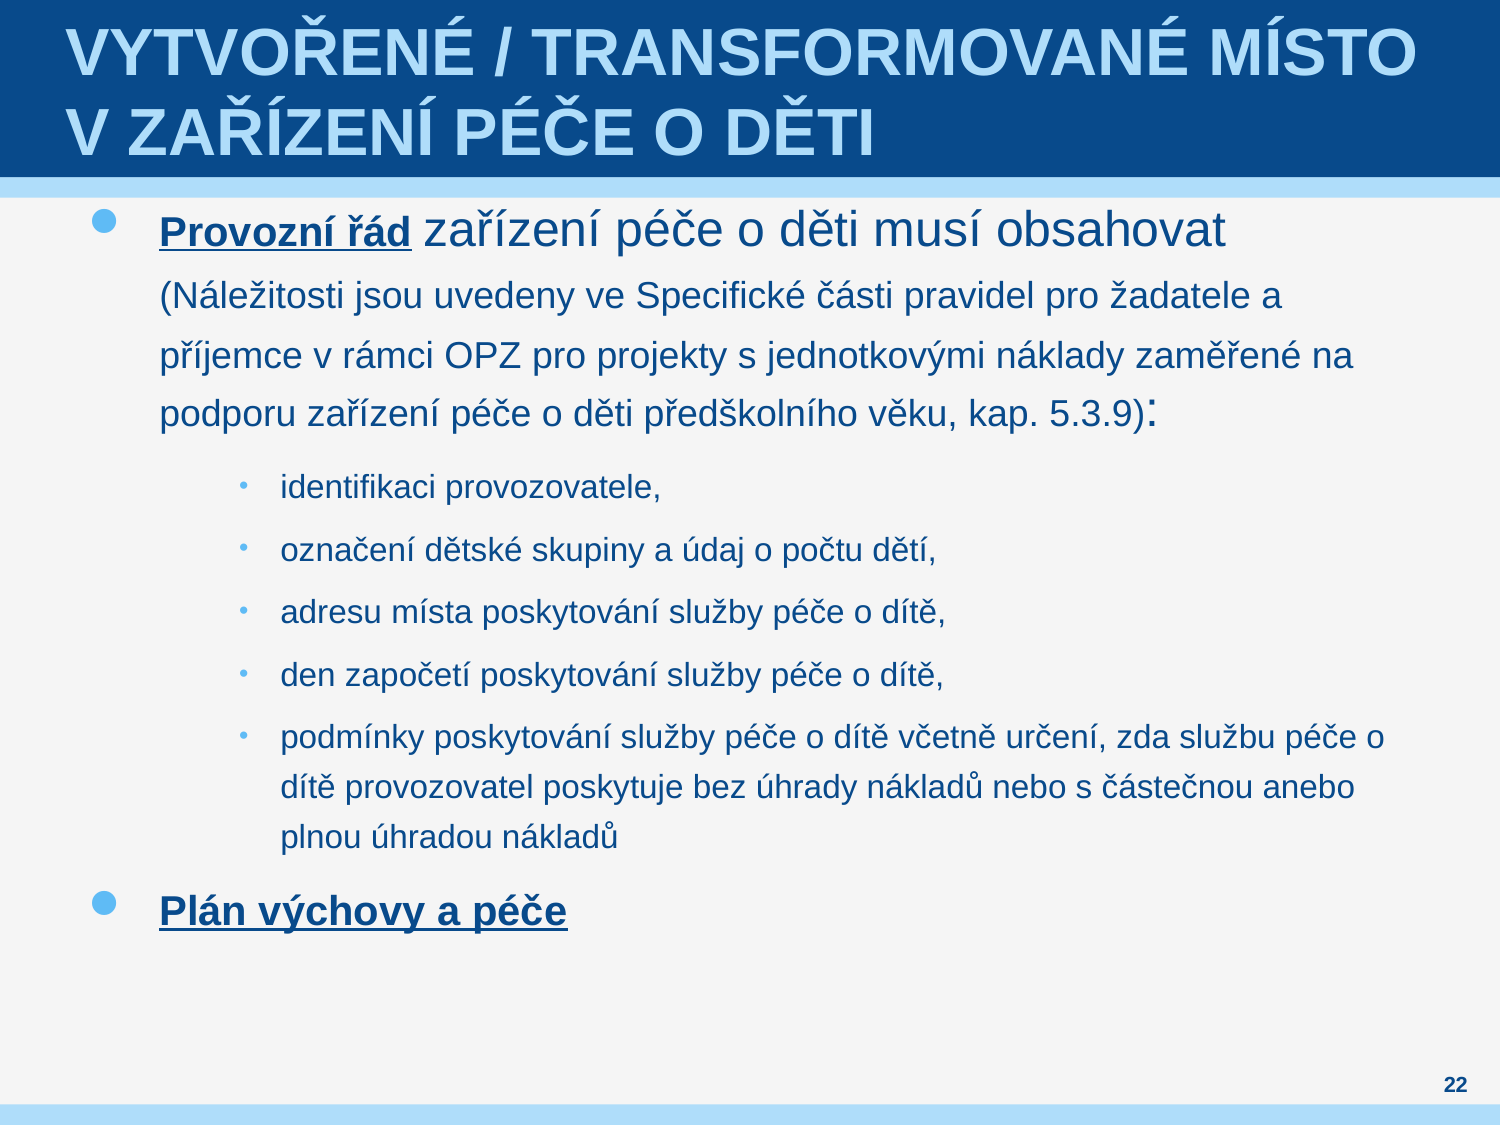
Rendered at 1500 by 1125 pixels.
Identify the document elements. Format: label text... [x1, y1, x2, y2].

title Vytvořené / transformované místo v zařízení péče o děti [59, 0, 1441, 178]
slide_number 22 [1417, 1068, 1495, 1099]
list Provozní řád zařízení péče o děti musí obsahovat (Náležitosti jsou uvedeny ve Specifické části pravidel pro žadatele a příjemce v rámci OPZ pro projekty s jednotkovými náklady zaměřené na podporu zařízení péče o děti předškolního věku, kap. 5.3.9): identifikaci provozovatele, označení dětské skupiny a údaj o počtu dětí, adresu místa poskytování služby péče o dítě, den započetí poskytování služby péče o dítě, podmínky poskytování služby péče o dítě včetně určení, zda službu péče o dítě provozovatel poskytuje bez úhrady nákladů nebo s částečnou anebo plnou úhradou nákladů Plán výchovy a péče [88, 196, 1412, 1094]
